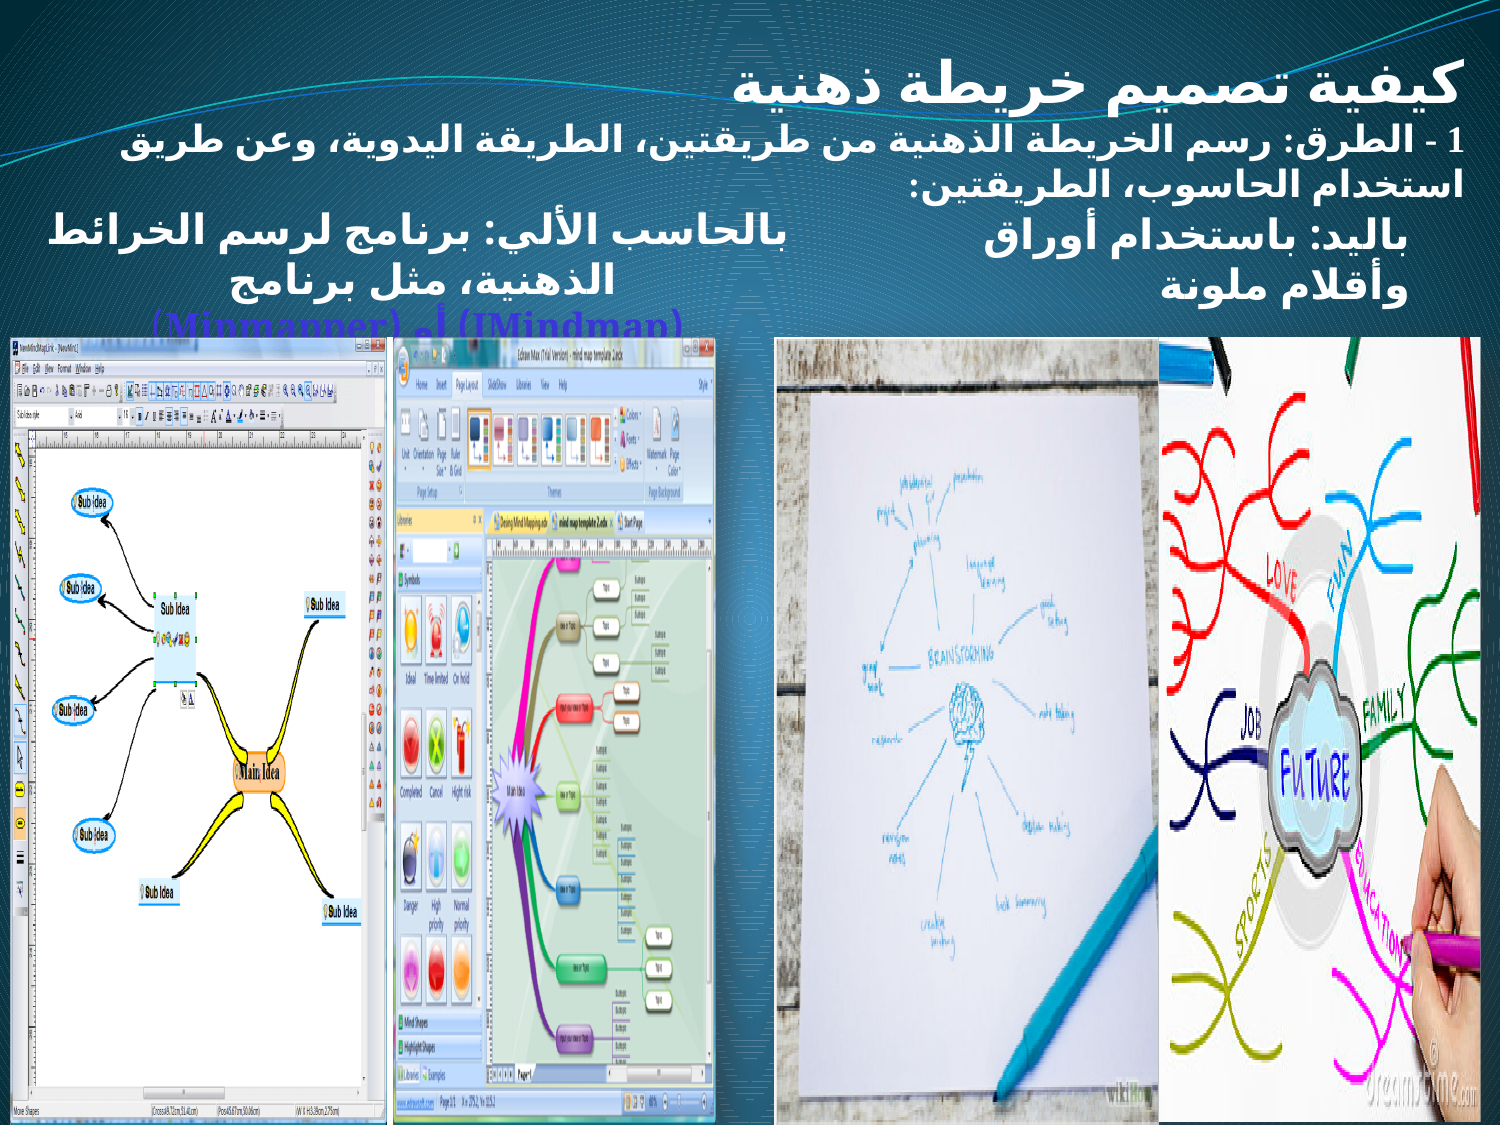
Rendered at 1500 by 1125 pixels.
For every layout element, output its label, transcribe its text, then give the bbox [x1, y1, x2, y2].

picture [774, 337, 1481, 1125]
picture [9, 337, 716, 1125]
text_box كيفية تصميم خريطة ذهنية 1 - الطرق: رسم الخريطة الذهنية من طريقتين، الطريقة اليدوية، وعن طريق استخدام الحاسوب، الطريقتين: [37, 37, 1481, 258]
text_box باليد: باستخدام أوراق وأقلام ملونة [873, 200, 1425, 315]
text_box بالحاسب الألي: برنامج لرسم الخرائط الذهنية، مثل برنامج (IMindmap) أو (Minmapper) [10, 195, 825, 356]
